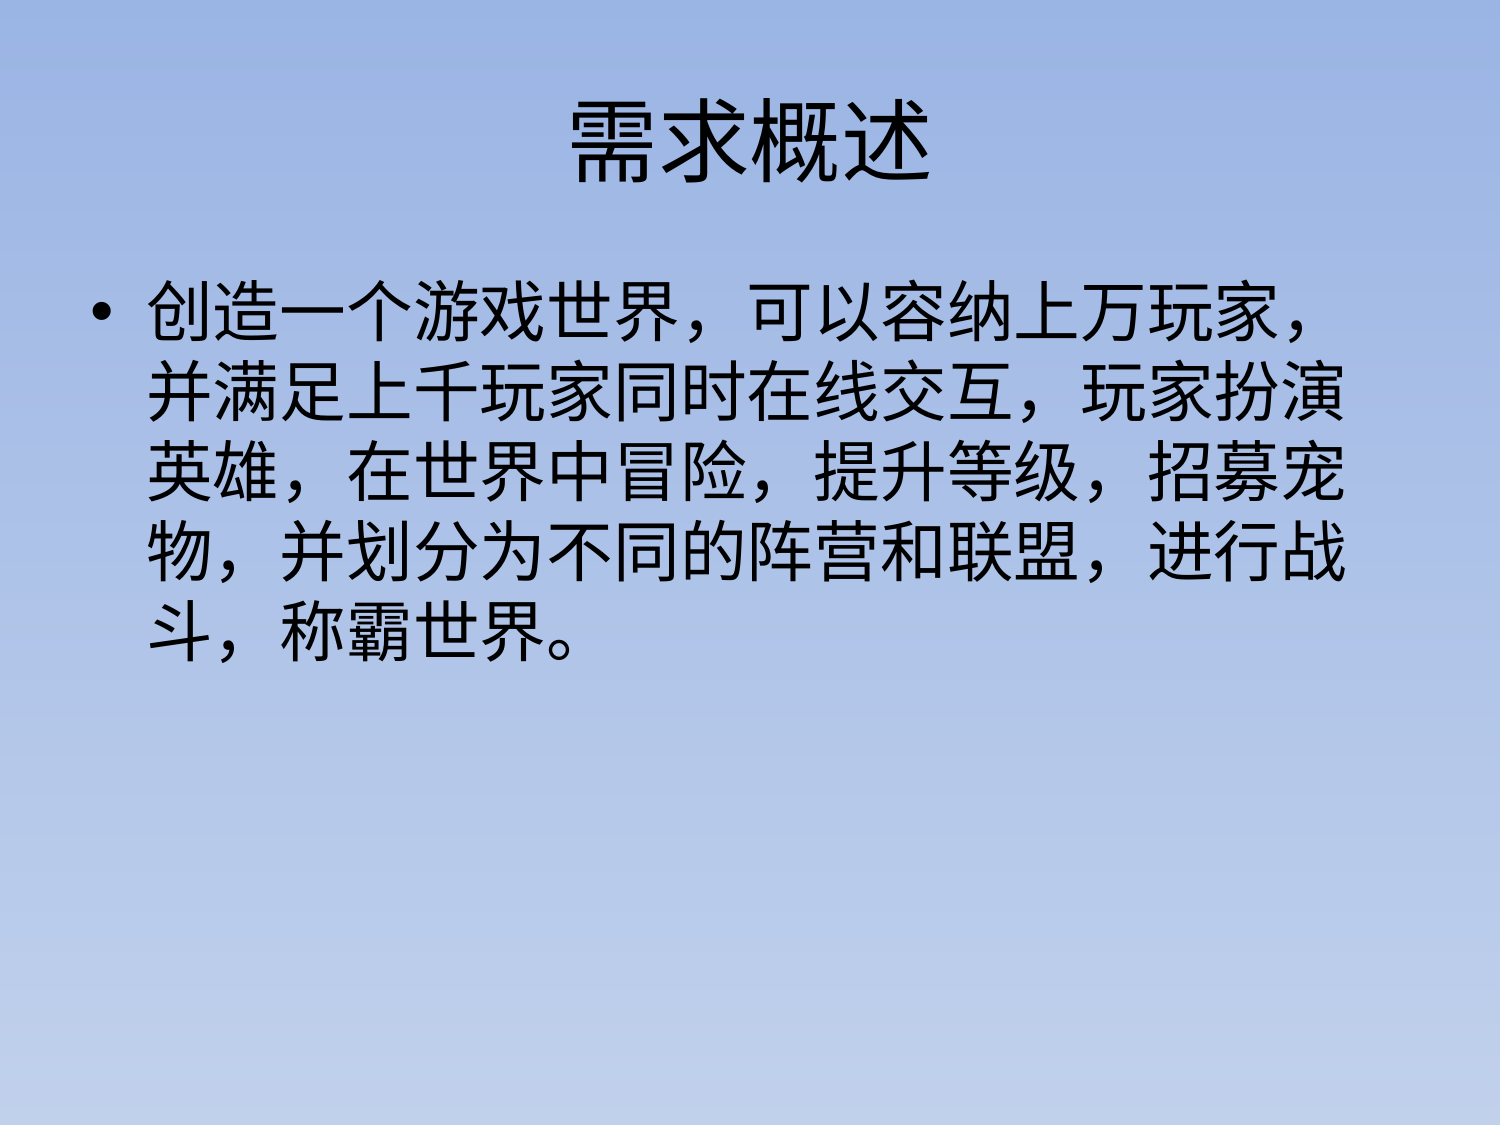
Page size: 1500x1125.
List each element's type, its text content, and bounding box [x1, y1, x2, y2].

title 需求概述 [75, 45, 1425, 233]
list 创造一个游戏世界，可以容纳上万玩家，并满足上千玩家同时在线交互，玩家扮演英雄，在世界中冒险，提升等级，招募宠物，并划分为不同的阵营和联盟，进行战斗，称霸世界。 [75, 262, 1425, 1005]
